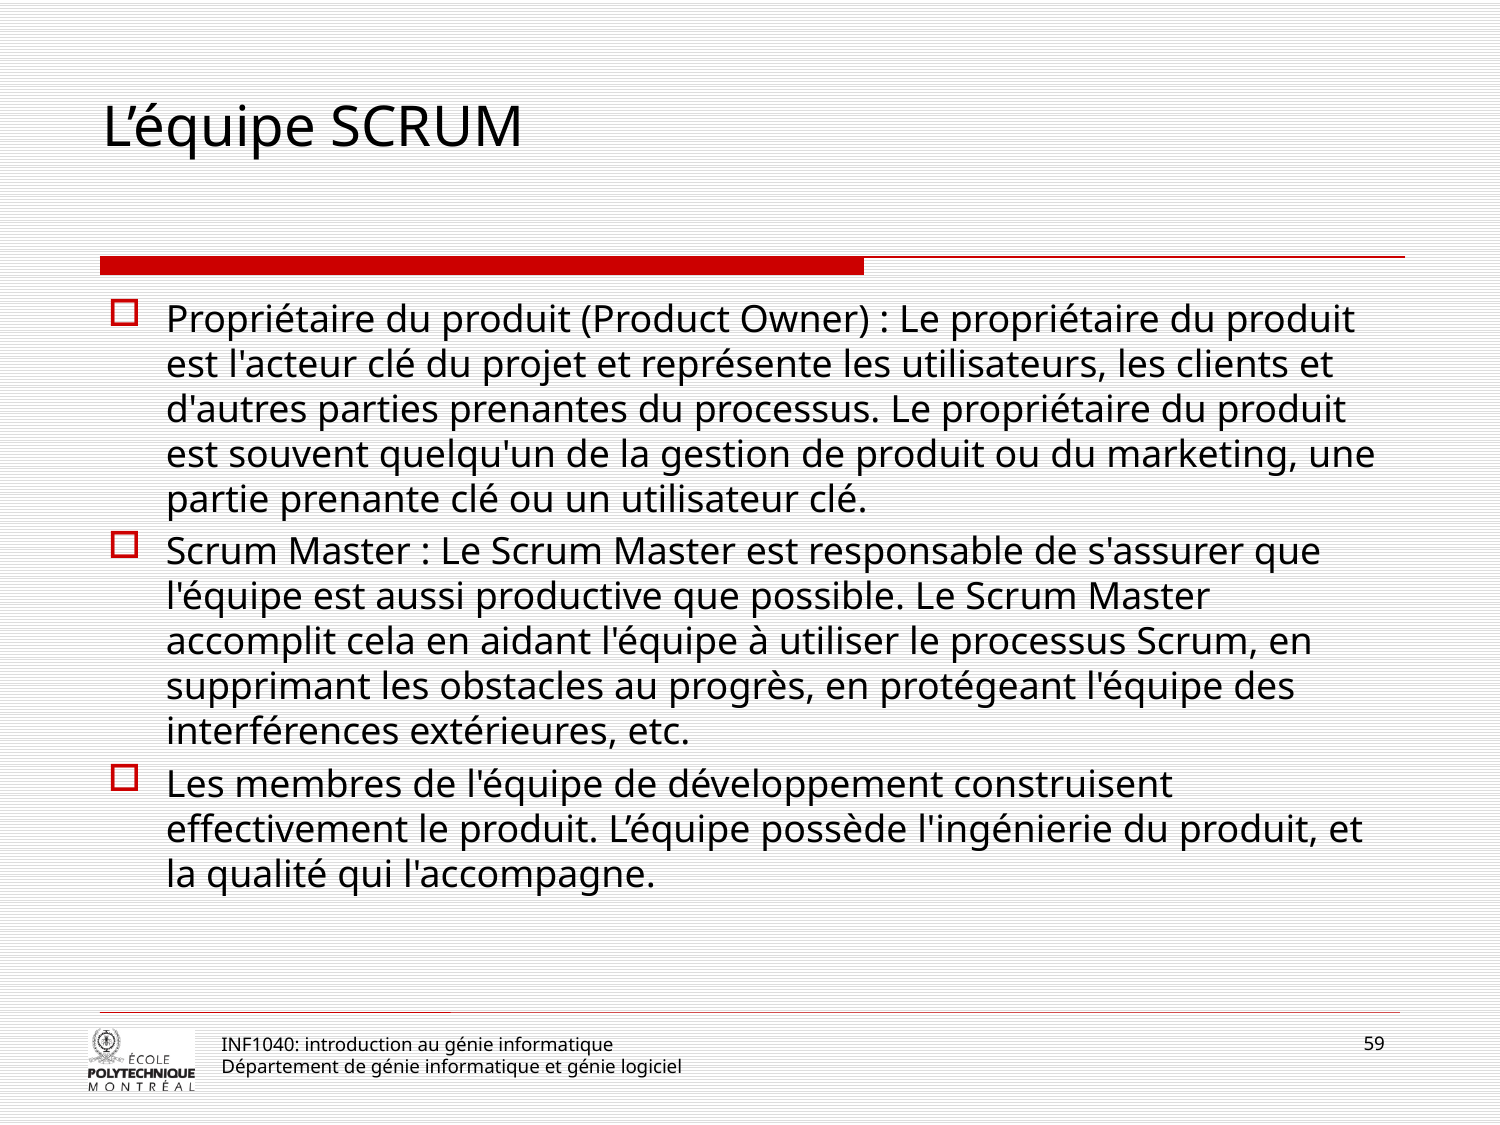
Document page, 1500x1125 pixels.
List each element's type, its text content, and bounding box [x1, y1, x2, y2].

title L’équipe SCRUM [87, 53, 1400, 166]
footer INF1040: introduction au génie informatique Département de génie informatique et génie logiciel [206, 1024, 988, 1101]
list Propriétaire du produit (Product Owner) : Le propriétaire du produit est l'acteur clé du projet et représente les utilisateurs, les clients et d'autres parties prenantes du processus. Le propriétaire du produit est souvent quelqu'un de la gestion de produit ou du marketing, une partie prenante clé ou un utilisateur clé. Scrum Master : Le Scrum Master est responsable de s'assurer que l'équipe est aussi productive que possible. Le Scrum Master accomplit cela en aidant l'équipe à utiliser le processus Scrum, en supprimant les obstacles au progrès, en protégeant l'équipe des interférences extérieures, etc. Les membres de l'équipe de développement construisent effectivement le produit. L’équipe possède l'ingénierie du produit, et la qualité qui l'accompagne. [92, 287, 1406, 988]
slide_number 59 [1074, 1024, 1401, 1103]
picture [88, 1028, 195, 1091]
